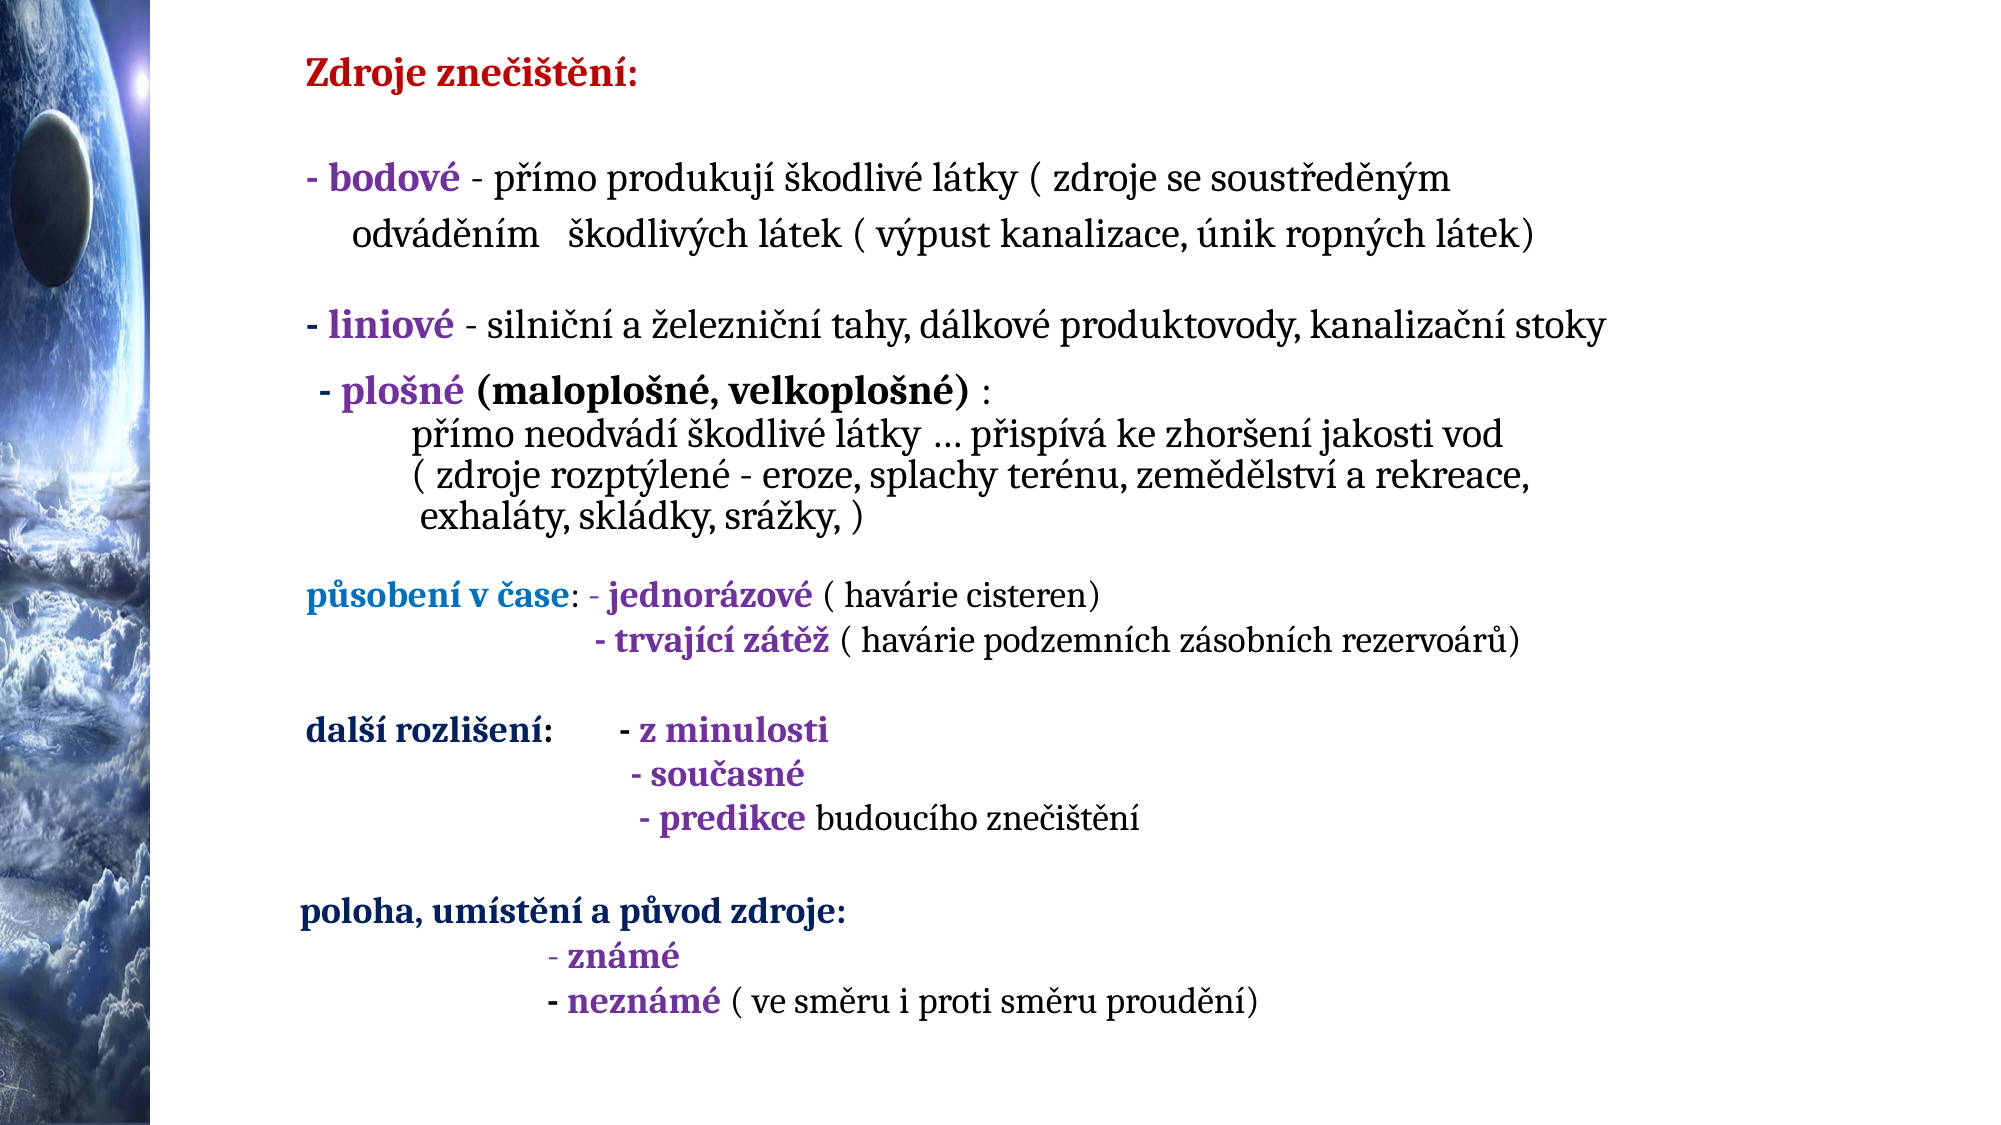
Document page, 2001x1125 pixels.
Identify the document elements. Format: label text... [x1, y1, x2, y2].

text_box - liniové - silniční a železniční tahy, dálkové produktovody, kanalizační stoky [291, 279, 1717, 354]
picture [0, 0, 151, 1125]
text_box působení v čase: - jednorázové ( havárie cisteren) - trvající zátěž ( havárie podzemních zásobních rezervoárů) [291, 567, 1595, 667]
text_box další rozlišení: - z minulosti - současné - predikce budoucího znečištění [291, 709, 1454, 845]
text_box Zdroje znečištění: - bodové - přímo produkují škodlivé látky ( zdroje se soustředěným odváděním škodlivých látek ( výpust kanalizace, únik ropných látek) [291, 54, 1691, 262]
text_box - plošné (maloplošné, velkoplošné) : přímo neodvádí škodlivé látky … přispívá ke zhoršení jakosti vod ( zdroje rozptýlené - eroze, splachy terénu, zemědělství a rekreace, exhaláty, skládky, srážky, ) [303, 373, 1704, 541]
text_box poloha, umístění a původ zdroje: - známé - neznámé ( ve směru i proti směru proudění) [284, 883, 1460, 1027]
